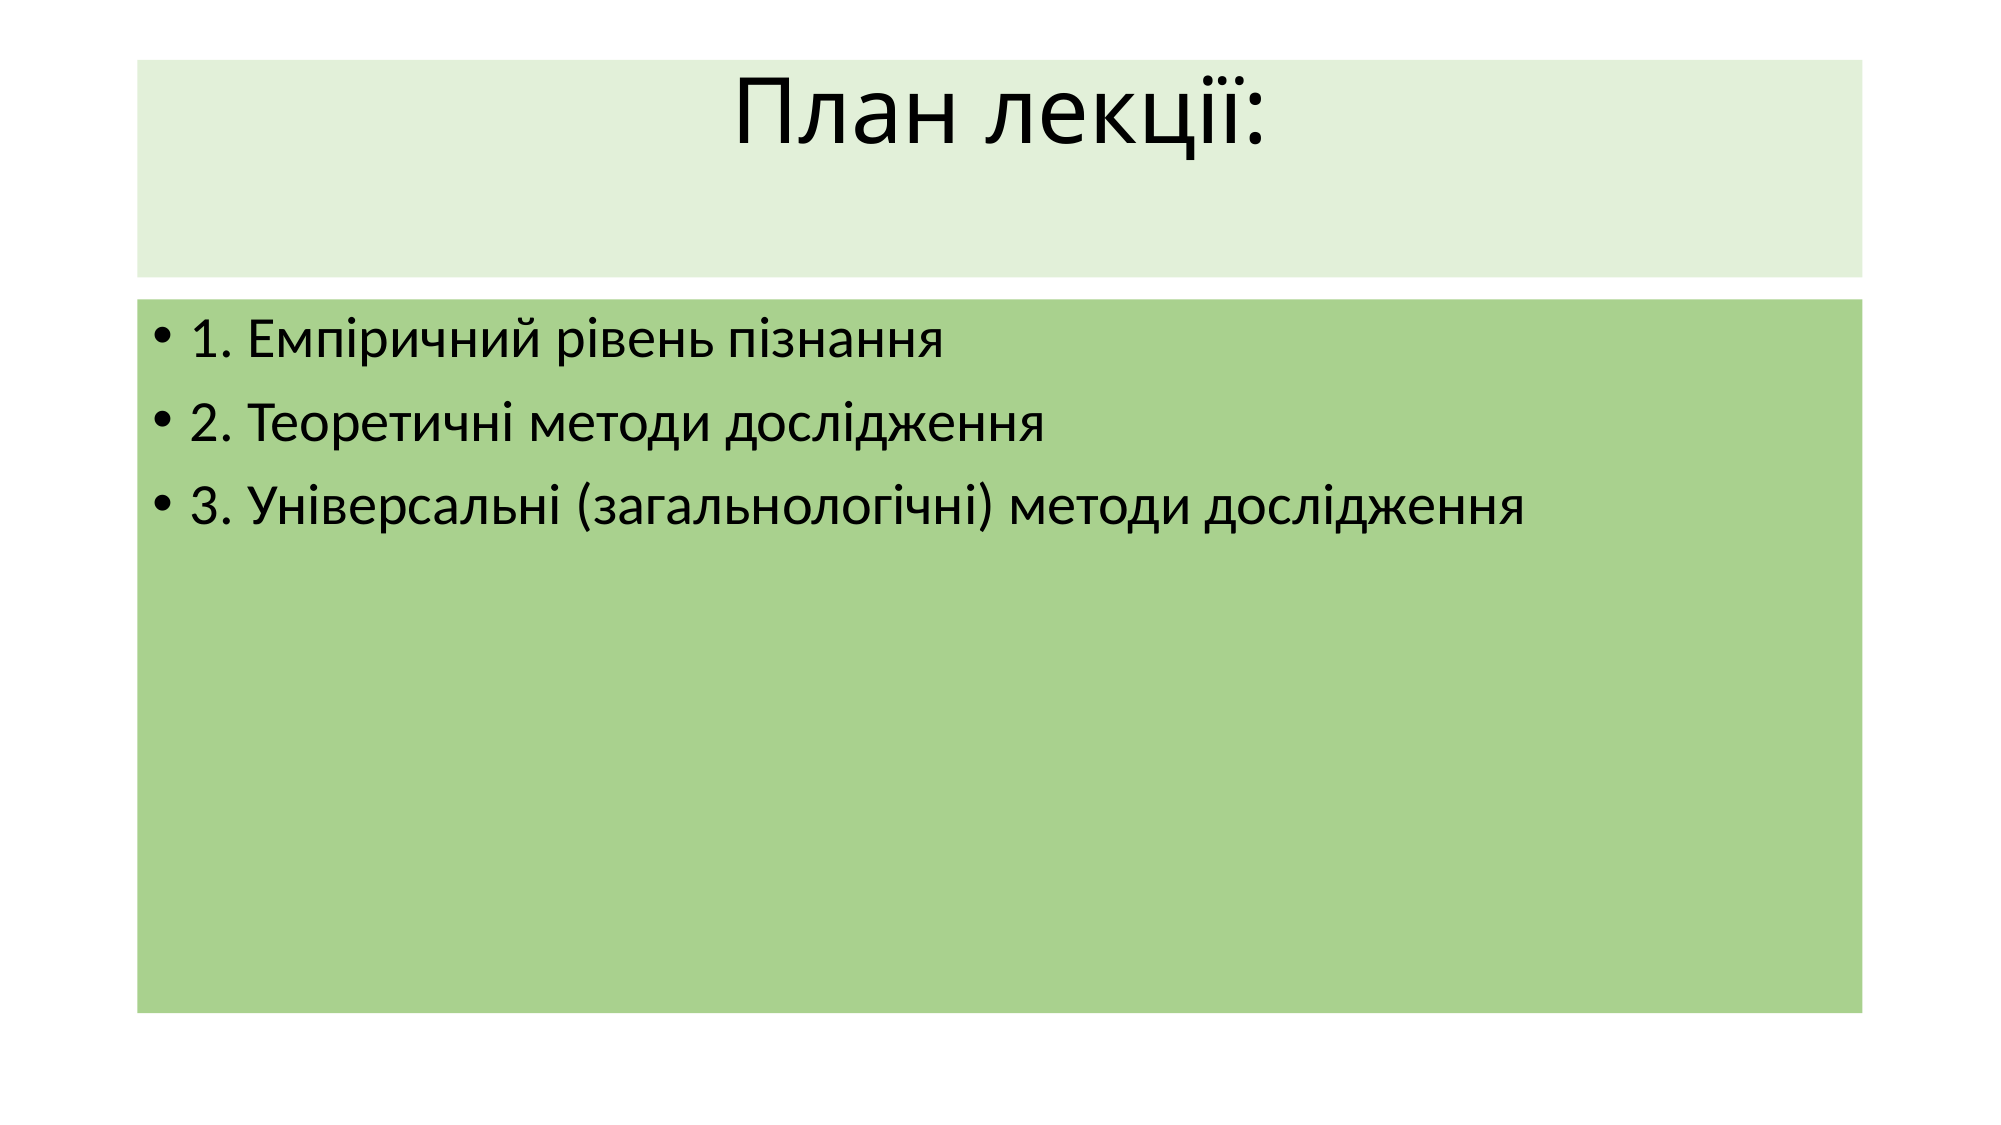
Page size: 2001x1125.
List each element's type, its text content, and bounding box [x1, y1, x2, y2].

title План лекції: [137, 59, 1863, 278]
list 1. Емпіричний рівень пізнання 2. Теоретичні методи дослідження 3. Універсальні (загальнологічні) методи дослідження [137, 299, 1863, 1014]
